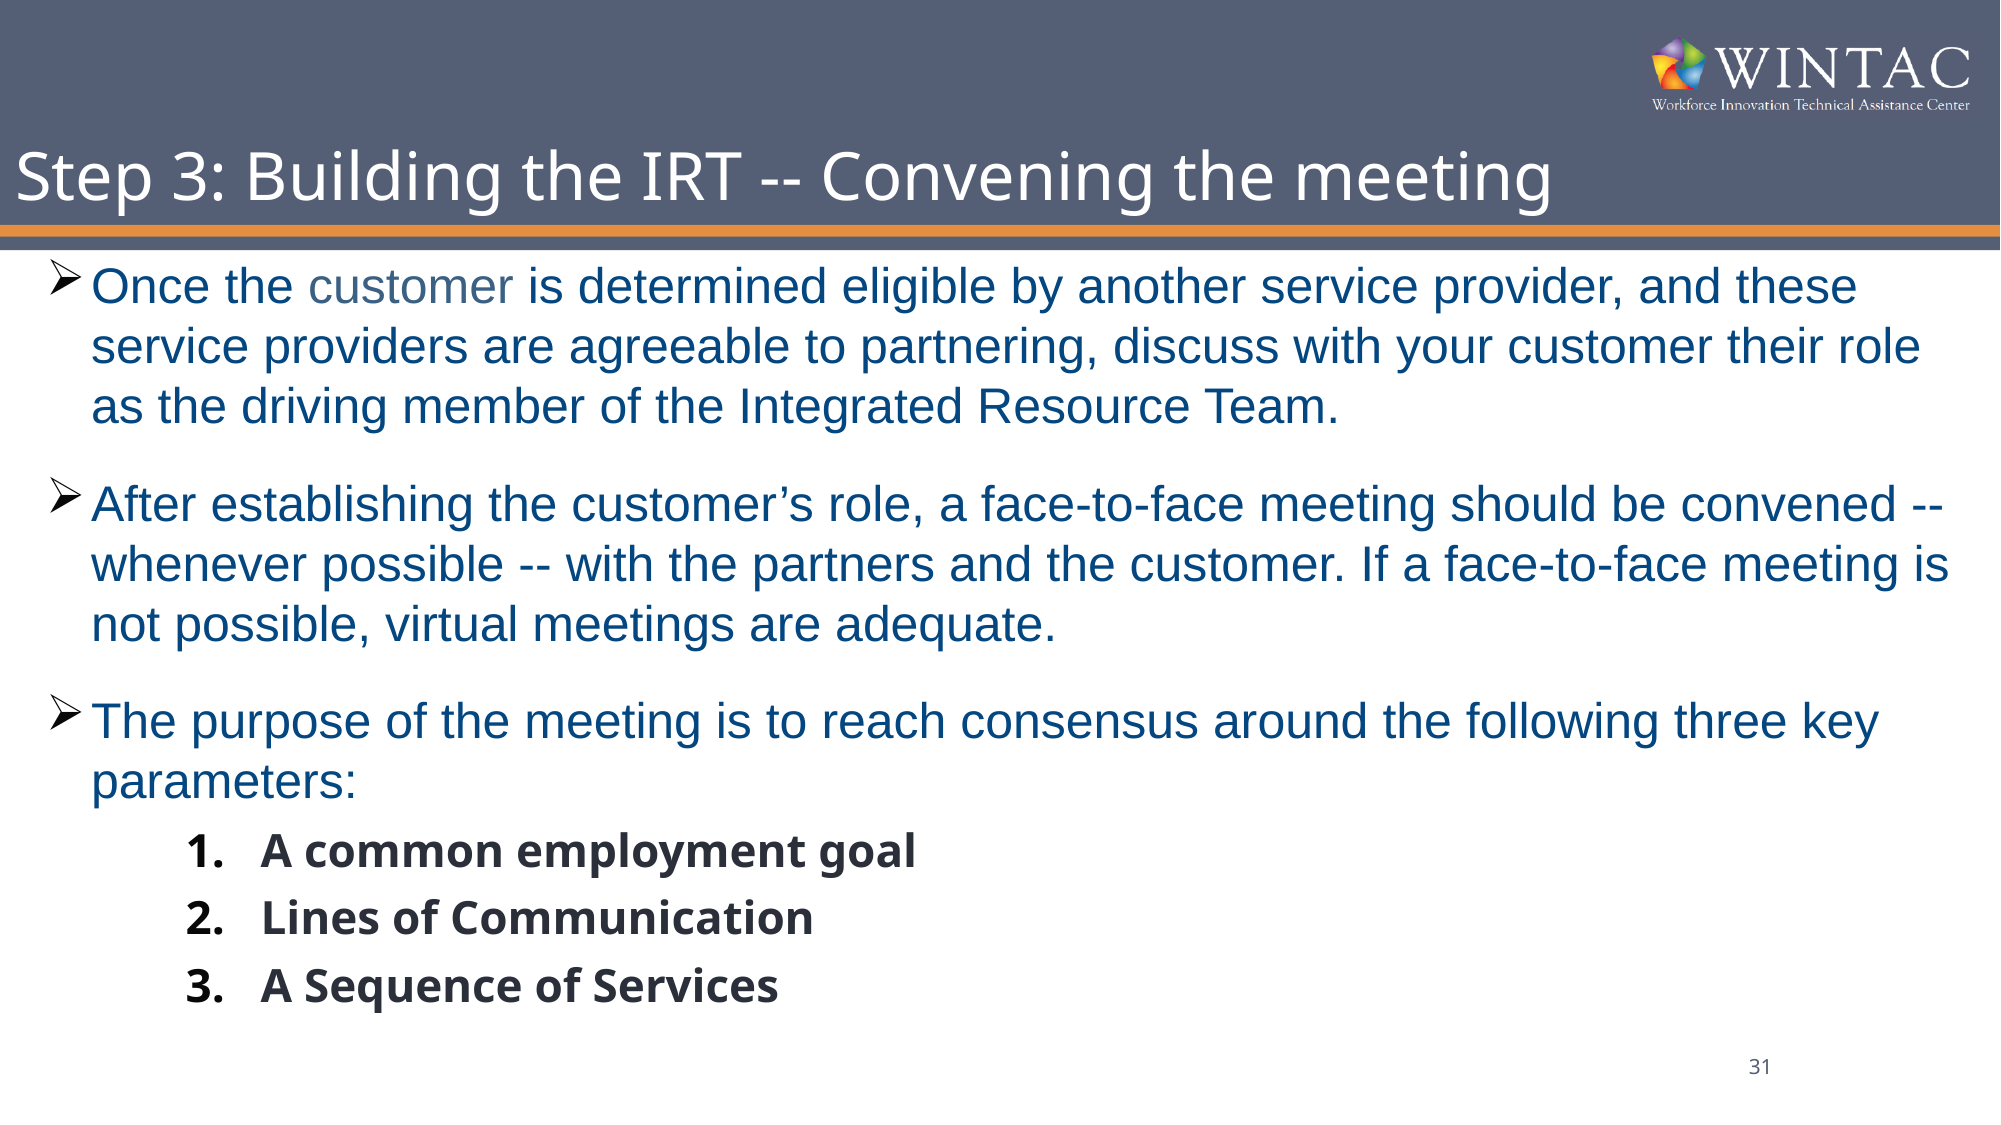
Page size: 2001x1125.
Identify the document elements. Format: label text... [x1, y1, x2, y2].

picture [1641, 27, 1981, 120]
title Step 3: Building the IRT -- Convening the meeting [0, 34, 1978, 223]
slide_number 31 [1562, 1045, 1788, 1091]
list Once the customer is determined eligible by another service provider, and these service providers are agreeable to partnering, discuss with your customer their role as the driving member of the Integrated Resource Team. After establishing the customer’s role, a face-to-face meeting should be convened -- whenever possible -- with the partners and the customer. If a face-to-face meeting is not possible, virtual meetings are adequate. The purpose of the meeting is to reach consensus around the following three key parameters: A common employment goal Lines of Communication A Sequence of Services [31, 246, 1978, 1046]
